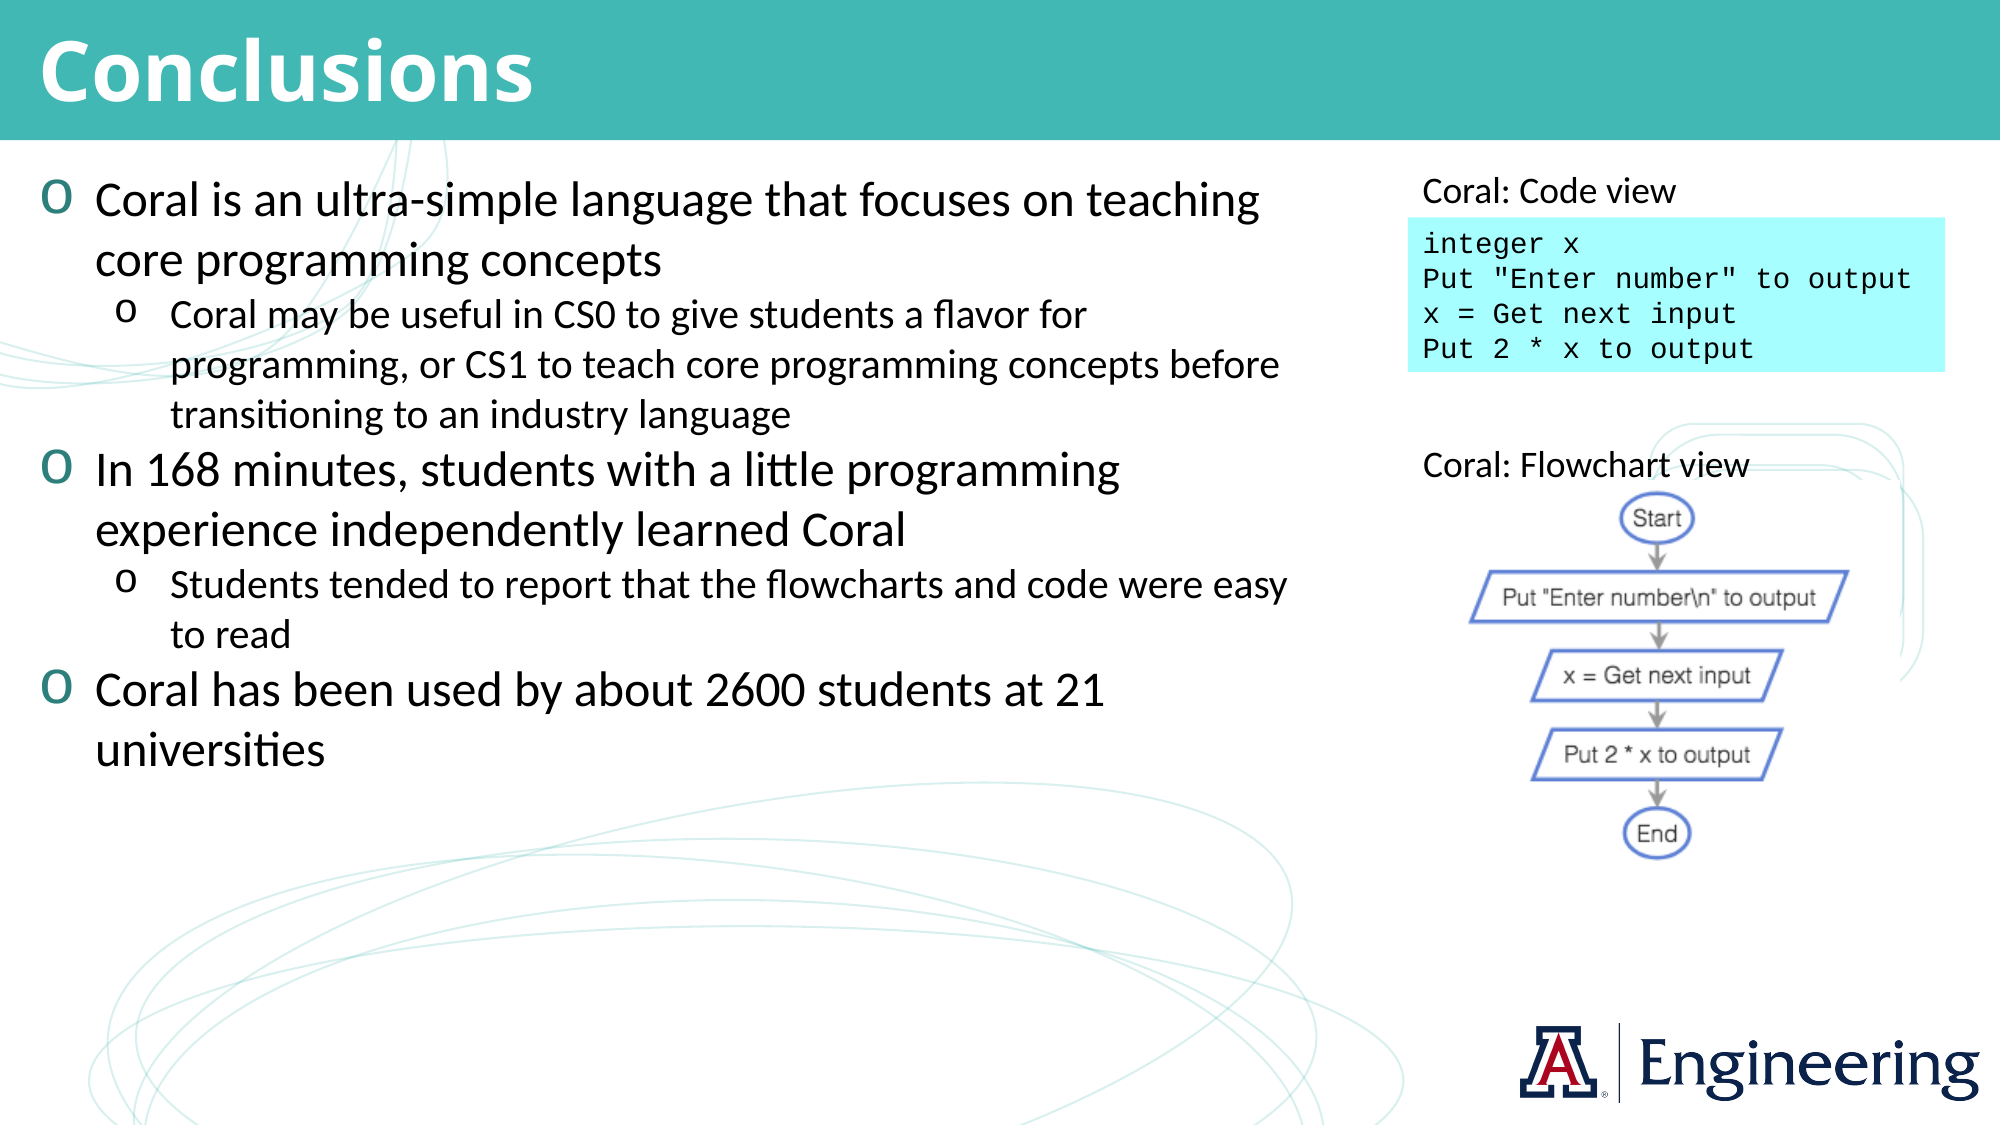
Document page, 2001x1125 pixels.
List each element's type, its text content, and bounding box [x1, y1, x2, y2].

text_box integer x Put "Enter number" to output x = Get next input Put 2 * x to output [1407, 217, 1946, 372]
text_box Coral: Code view [1407, 159, 1693, 219]
title Conclusions [23, 0, 1524, 138]
text_box Coral: Flowchart view [1408, 432, 1766, 492]
subtitle Coral is an ultra-simple language that focuses on teaching core programming concepts Coral may be useful in CS0 to give students a flavor for programming, or CS1 to teach core programming concepts before transitioning to an industry language In 168 minutes, students with a little programming experience independently learned Coral Students tended to report that the flowcharts and code were easy to read Coral has been used by about 2600 students at 21 universities [23, 159, 1345, 1102]
picture [1450, 480, 1900, 892]
picture [1517, 1023, 1980, 1103]
